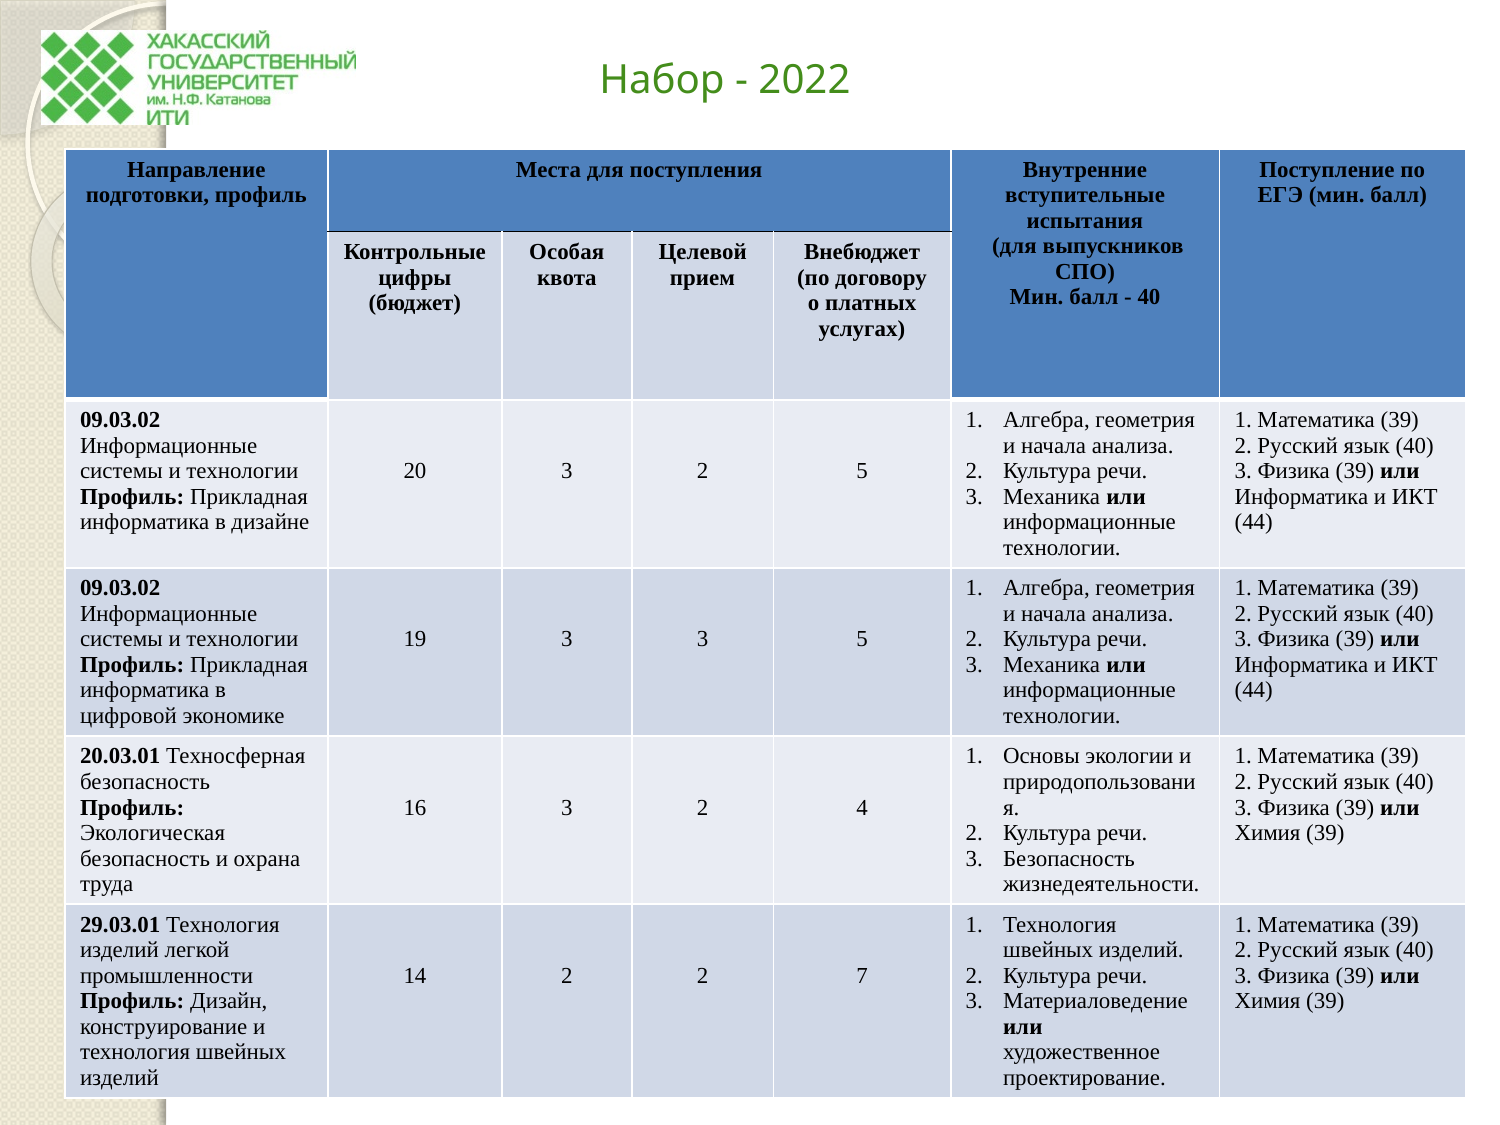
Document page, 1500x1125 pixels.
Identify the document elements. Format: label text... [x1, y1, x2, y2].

table_cell Технология швейных изделий. Культура речи. Материаловедение или художественное проектирование. [952, 905, 1219, 1097]
table_cell 7 [774, 905, 950, 1097]
table_header Внутренние вступительные испытания (для выпускников СПО) Мин. балл - 40 [952, 150, 1219, 397]
table_cell Алгебра, геометрия и начала анализа. Культура речи. Механика или информационные технологии. [952, 569, 1219, 735]
table_cell 16 [329, 737, 501, 903]
table_cell 29.03.01 Технология изделий легкой промышленности Профиль: Дизайн, конструирование и технология швейных изделий [66, 905, 327, 1097]
table_cell Целевой прием [633, 232, 773, 399]
table_cell 1. Математика (39) 2. Русский язык (40) 3. Физика (39) или Химия (39) [1220, 905, 1465, 1097]
table_cell 5 [774, 401, 950, 567]
table_cell Контрольные цифры (бюджет) [329, 232, 501, 399]
table_header Направление подготовки, профиль [66, 150, 327, 397]
table_cell 19 [329, 569, 501, 735]
table_header Поступление по ЕГЭ (мин. балл) [1220, 150, 1465, 397]
table_cell 3 [503, 569, 631, 735]
table_cell 1. Математика (39) 2. Русский язык (40) 3. Физика (39) или Информатика и ИКТ (44) [1220, 569, 1465, 735]
table_cell 20.03.01 Техносферная безопасность Профиль: Экологическая безопасность и охрана труда [66, 737, 327, 903]
table_cell 1. Математика (39) 2. Русский язык (40) 3. Физика (39) или Химия (39) [1220, 737, 1465, 903]
table_cell Основы экологии и природопользования. Культура речи. Безопасность жизнедеятельности. [952, 737, 1219, 903]
table_cell 3 [503, 401, 631, 567]
table_cell Внебюджет (по договору о платных услугах) [774, 232, 950, 399]
table_cell 2 [633, 401, 773, 567]
table_cell 2 [633, 905, 773, 1097]
title Набор - 2022 [584, 42, 928, 114]
table_cell 5 [774, 569, 950, 735]
table_cell Алгебра, геометрия и начала анализа. Культура речи. Механика или информационные технологии. [952, 402, 1219, 567]
table_cell 4 [774, 737, 950, 903]
table_cell 2 [503, 905, 631, 1097]
table_cell 2 [633, 737, 773, 903]
table_cell 20 [329, 401, 501, 567]
table_cell 09.03.02 Информационные системы и технологии Профиль: Прикладная информатика в цифровой экономике [66, 569, 327, 735]
picture [41, 30, 356, 126]
table_cell 09.03.02 Информационные системы и технологии Профиль: Прикладная информатика в дизайне [66, 402, 327, 567]
table_cell 14 [329, 905, 501, 1097]
table_header Места для поступления [329, 150, 950, 231]
table_cell 1. Математика (39) 2. Русский язык (40) 3. Физика (39) или Информатика и ИКТ (44) [1220, 402, 1465, 567]
table_cell 3 [633, 569, 773, 735]
table_cell 3 [503, 737, 631, 903]
table_cell Особая квота [503, 232, 631, 399]
